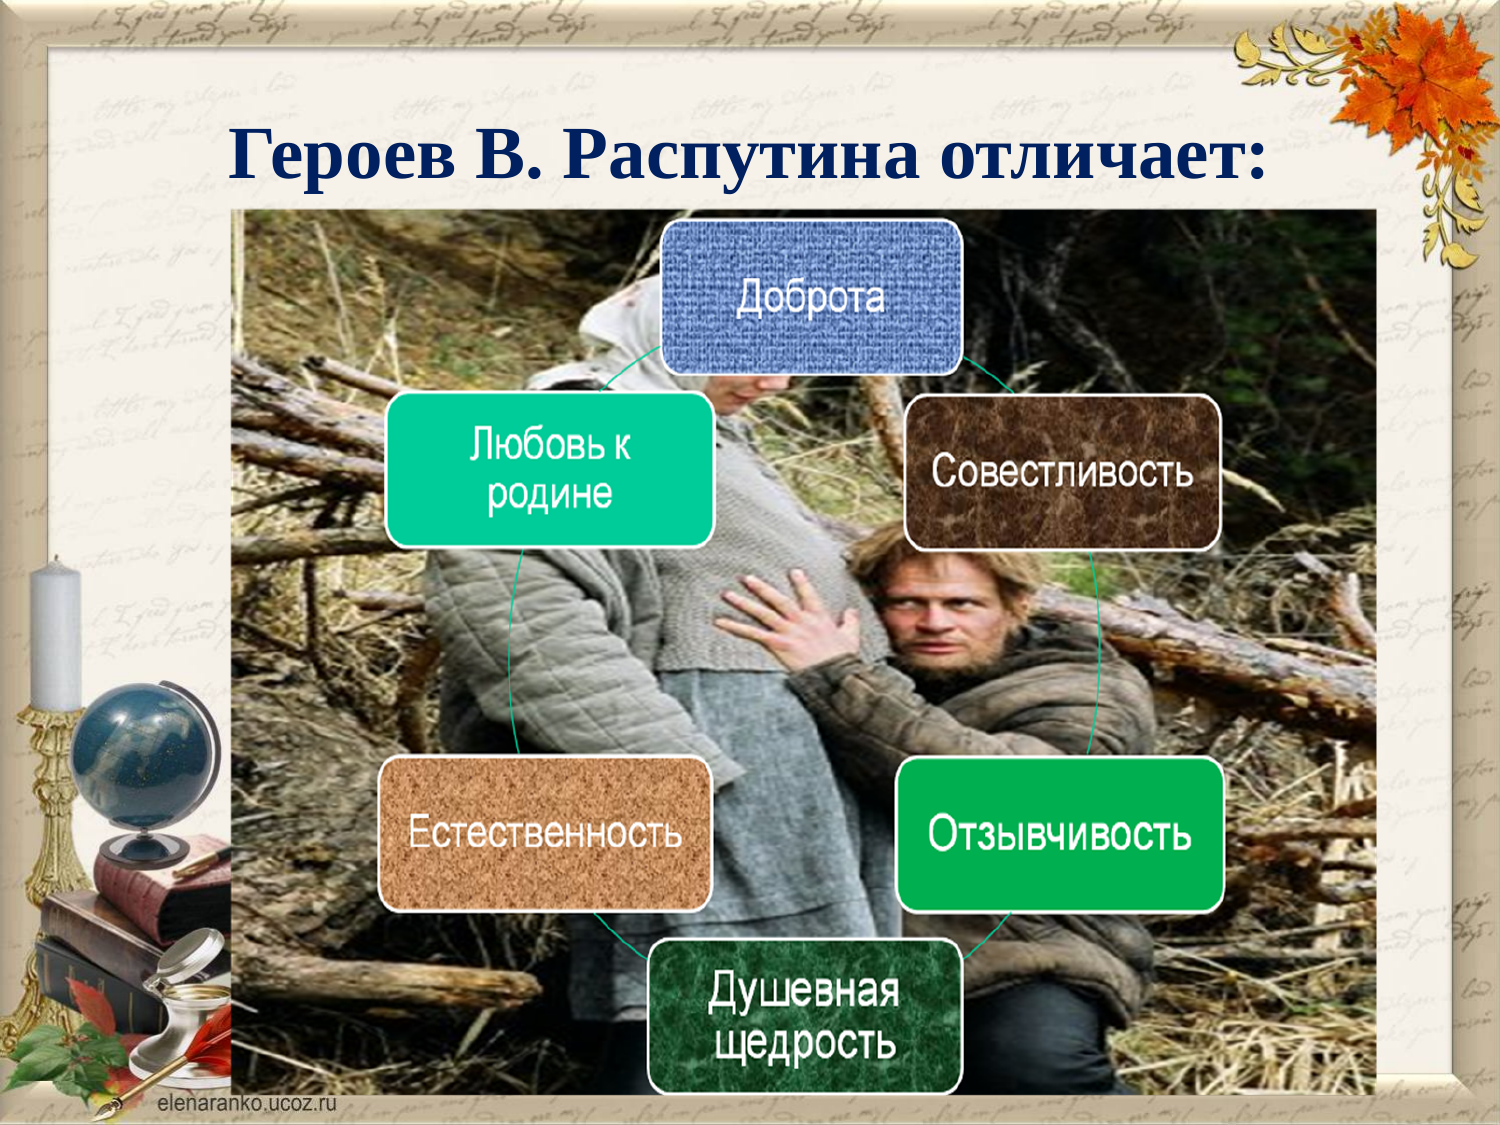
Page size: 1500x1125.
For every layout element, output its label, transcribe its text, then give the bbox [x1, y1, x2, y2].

title Героев В. Распутина отличает: [76, 54, 1424, 244]
picture [0, 0, 1500, 1125]
